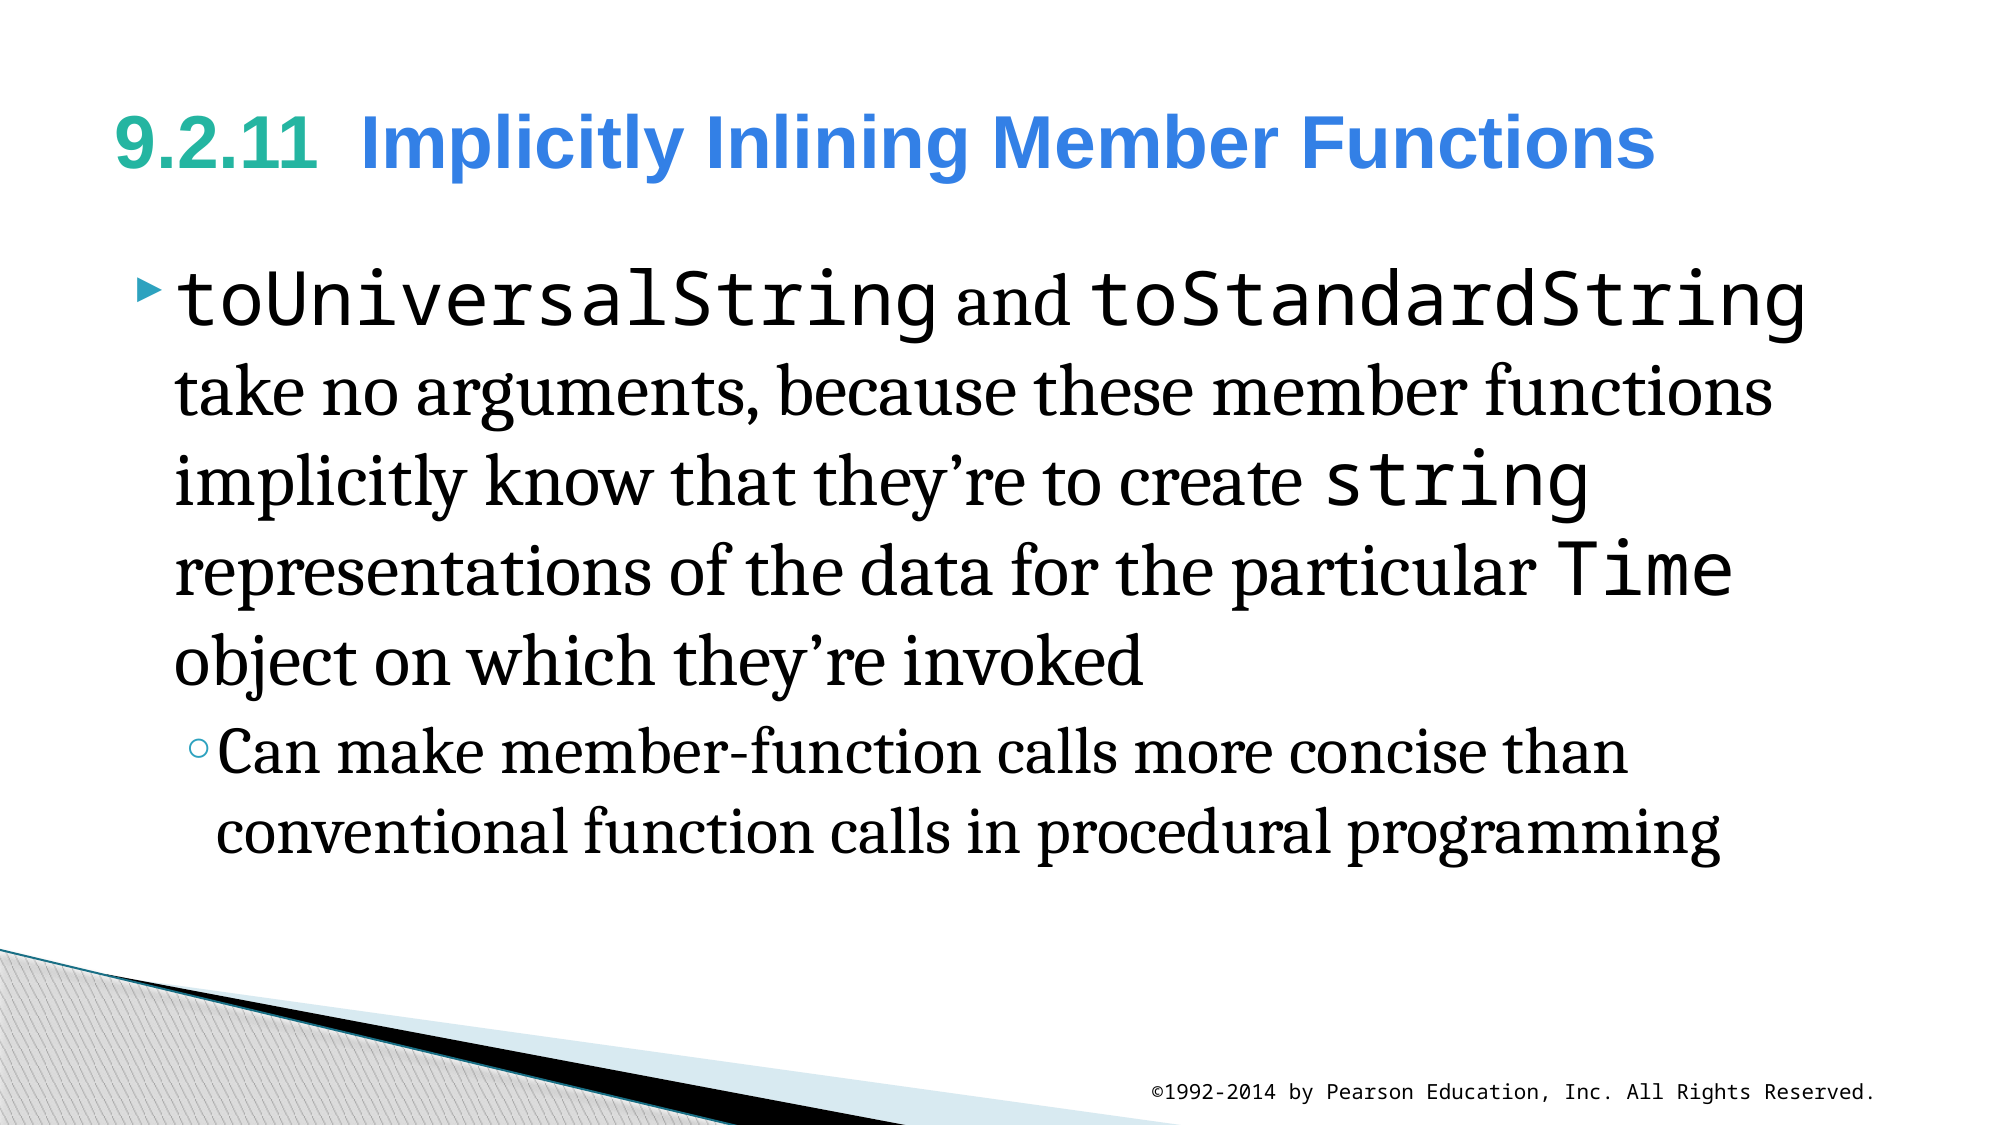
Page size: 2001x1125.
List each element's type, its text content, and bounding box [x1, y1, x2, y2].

footer ©1992-2014 by Pearson Education, Inc. All Rights Reserved. [866, 1051, 1892, 1112]
list toUniversalString and toStandardString take no arguments, because these member functions implicitly know that they’re to create string representations of the data for the particular Time object on which they’re invoked Can make member-function calls more concise than conventional function calls in procedural programming [99, 242, 1900, 986]
title 9.2.11 Implicitly Inlining Member Functions [99, 45, 1900, 233]
